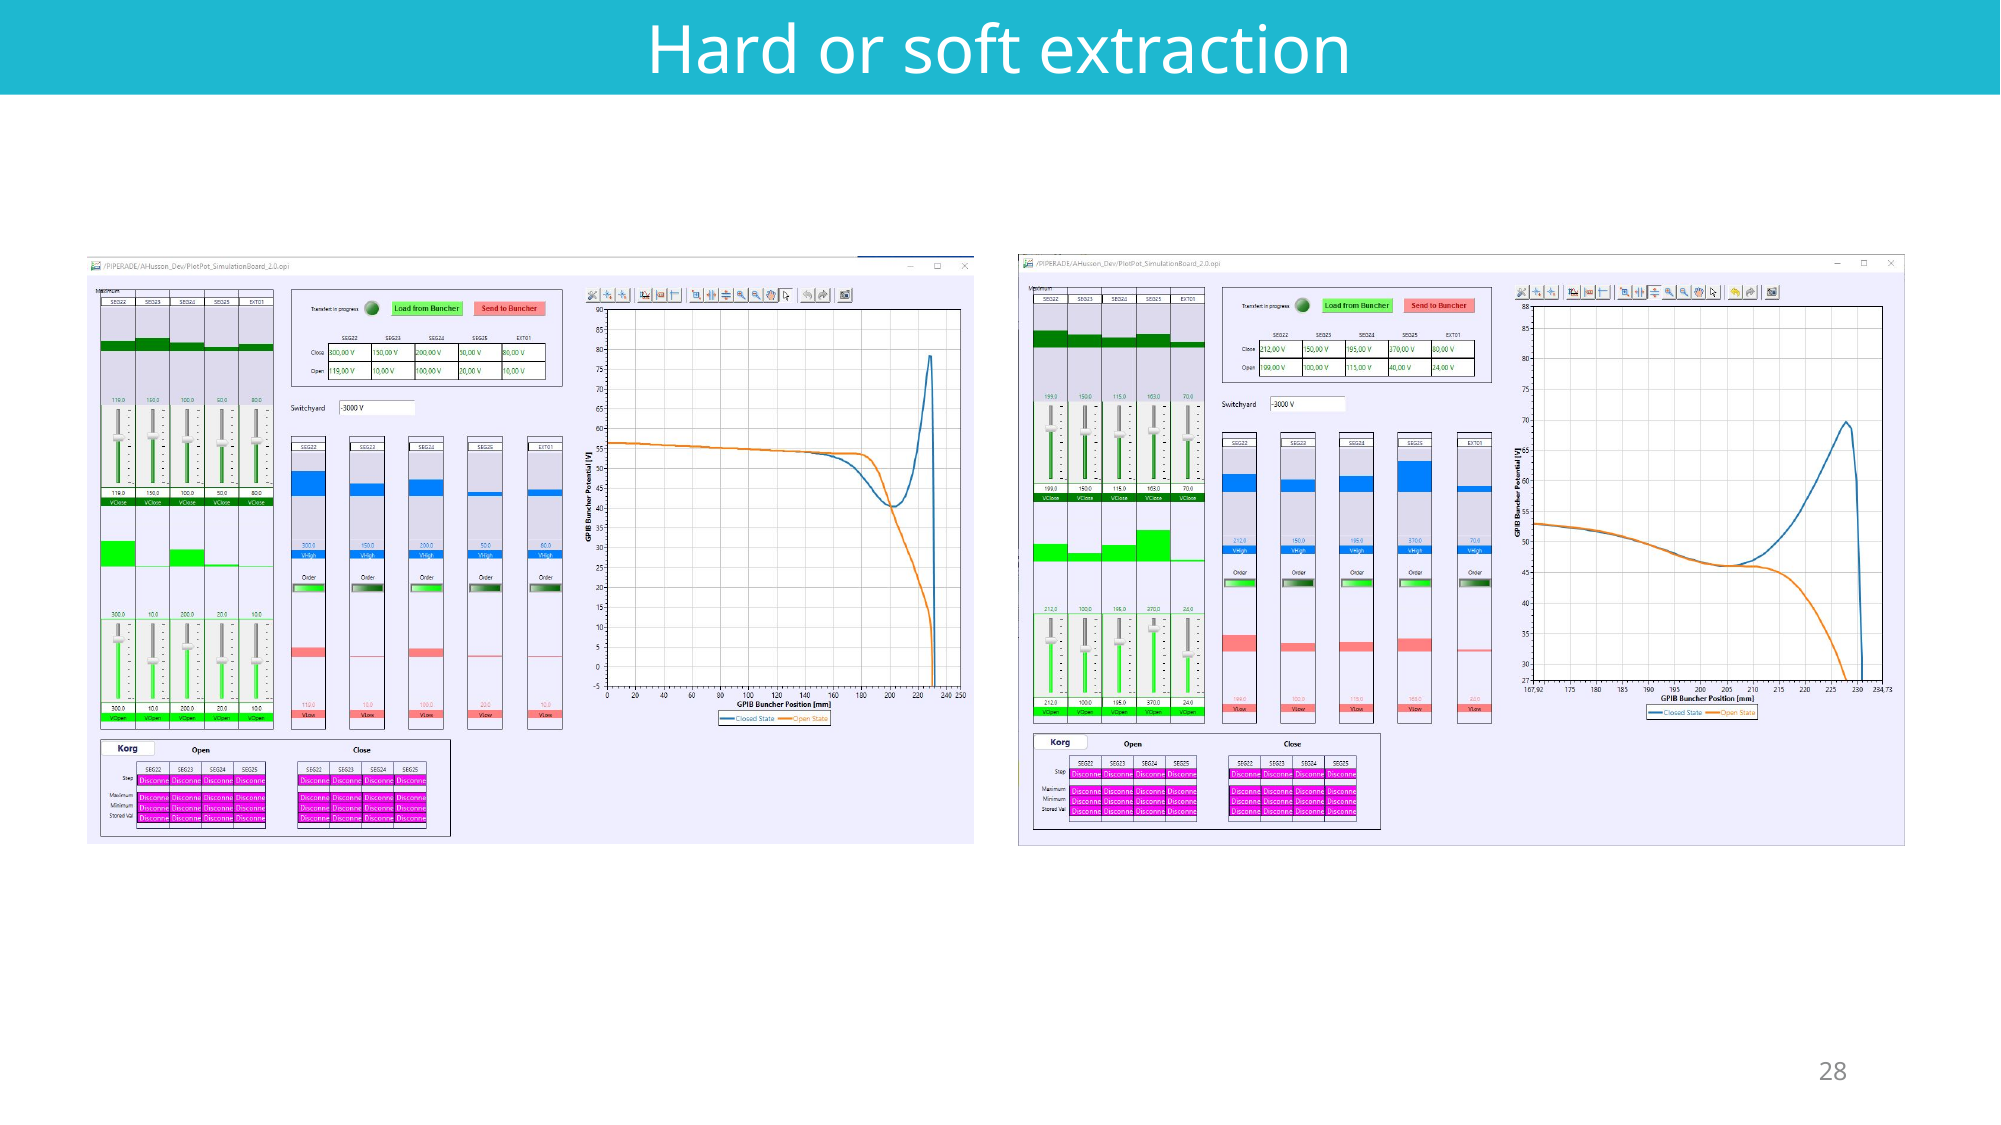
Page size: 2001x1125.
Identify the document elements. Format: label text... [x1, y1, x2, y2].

picture [87, 256, 974, 844]
picture [1018, 254, 1905, 846]
text_box Hard or soft extraction [0, 0, 2000, 95]
slide_number 28 [1412, 1042, 1863, 1103]
